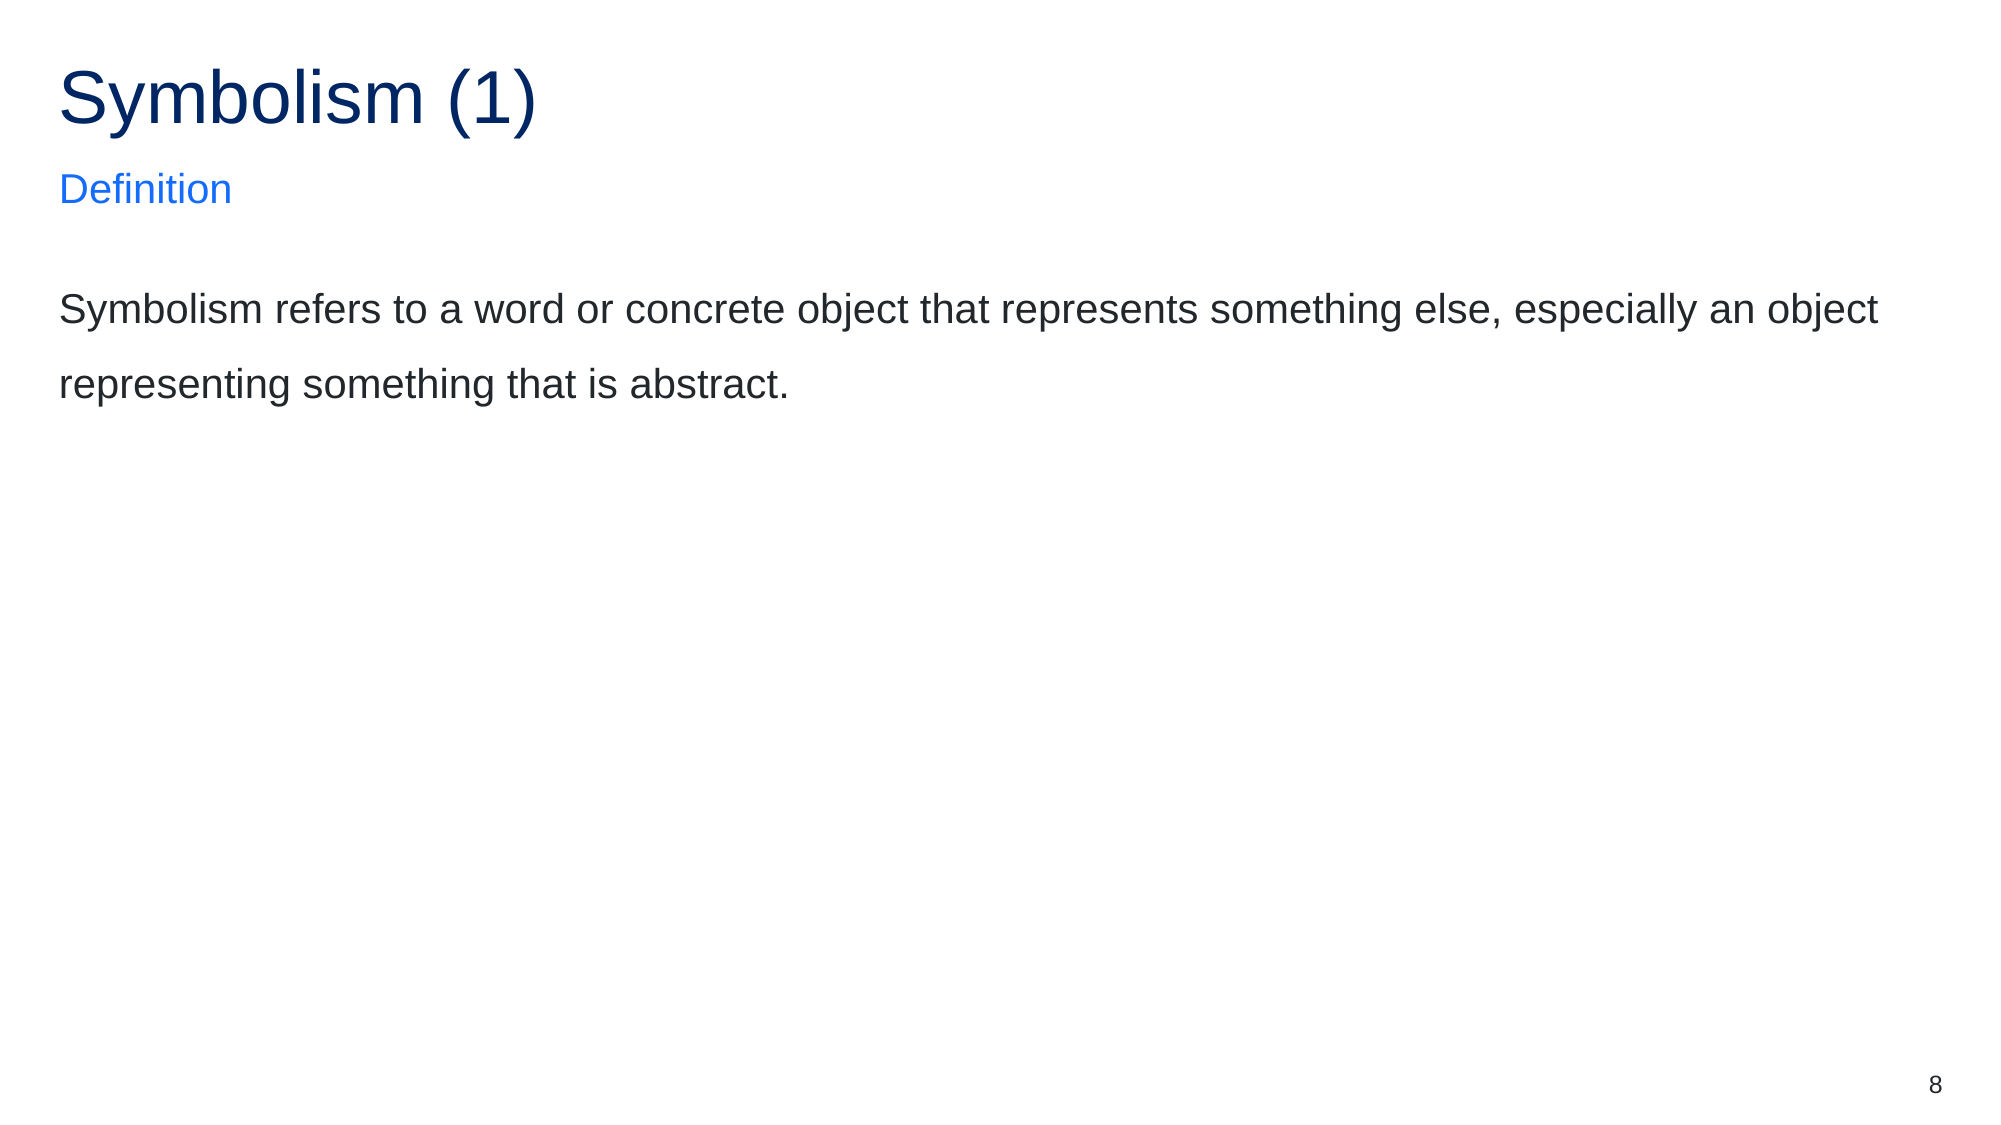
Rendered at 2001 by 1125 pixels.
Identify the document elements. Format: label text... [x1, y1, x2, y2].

slide_number 8 [1824, 1068, 1943, 1099]
title Symbolism (1) [59, 59, 1943, 149]
list Symbolism refers to a word or concrete object that represents something else, especially an object representing something that is abstract. [59, 257, 1943, 1046]
list Definition [59, 161, 1943, 212]
